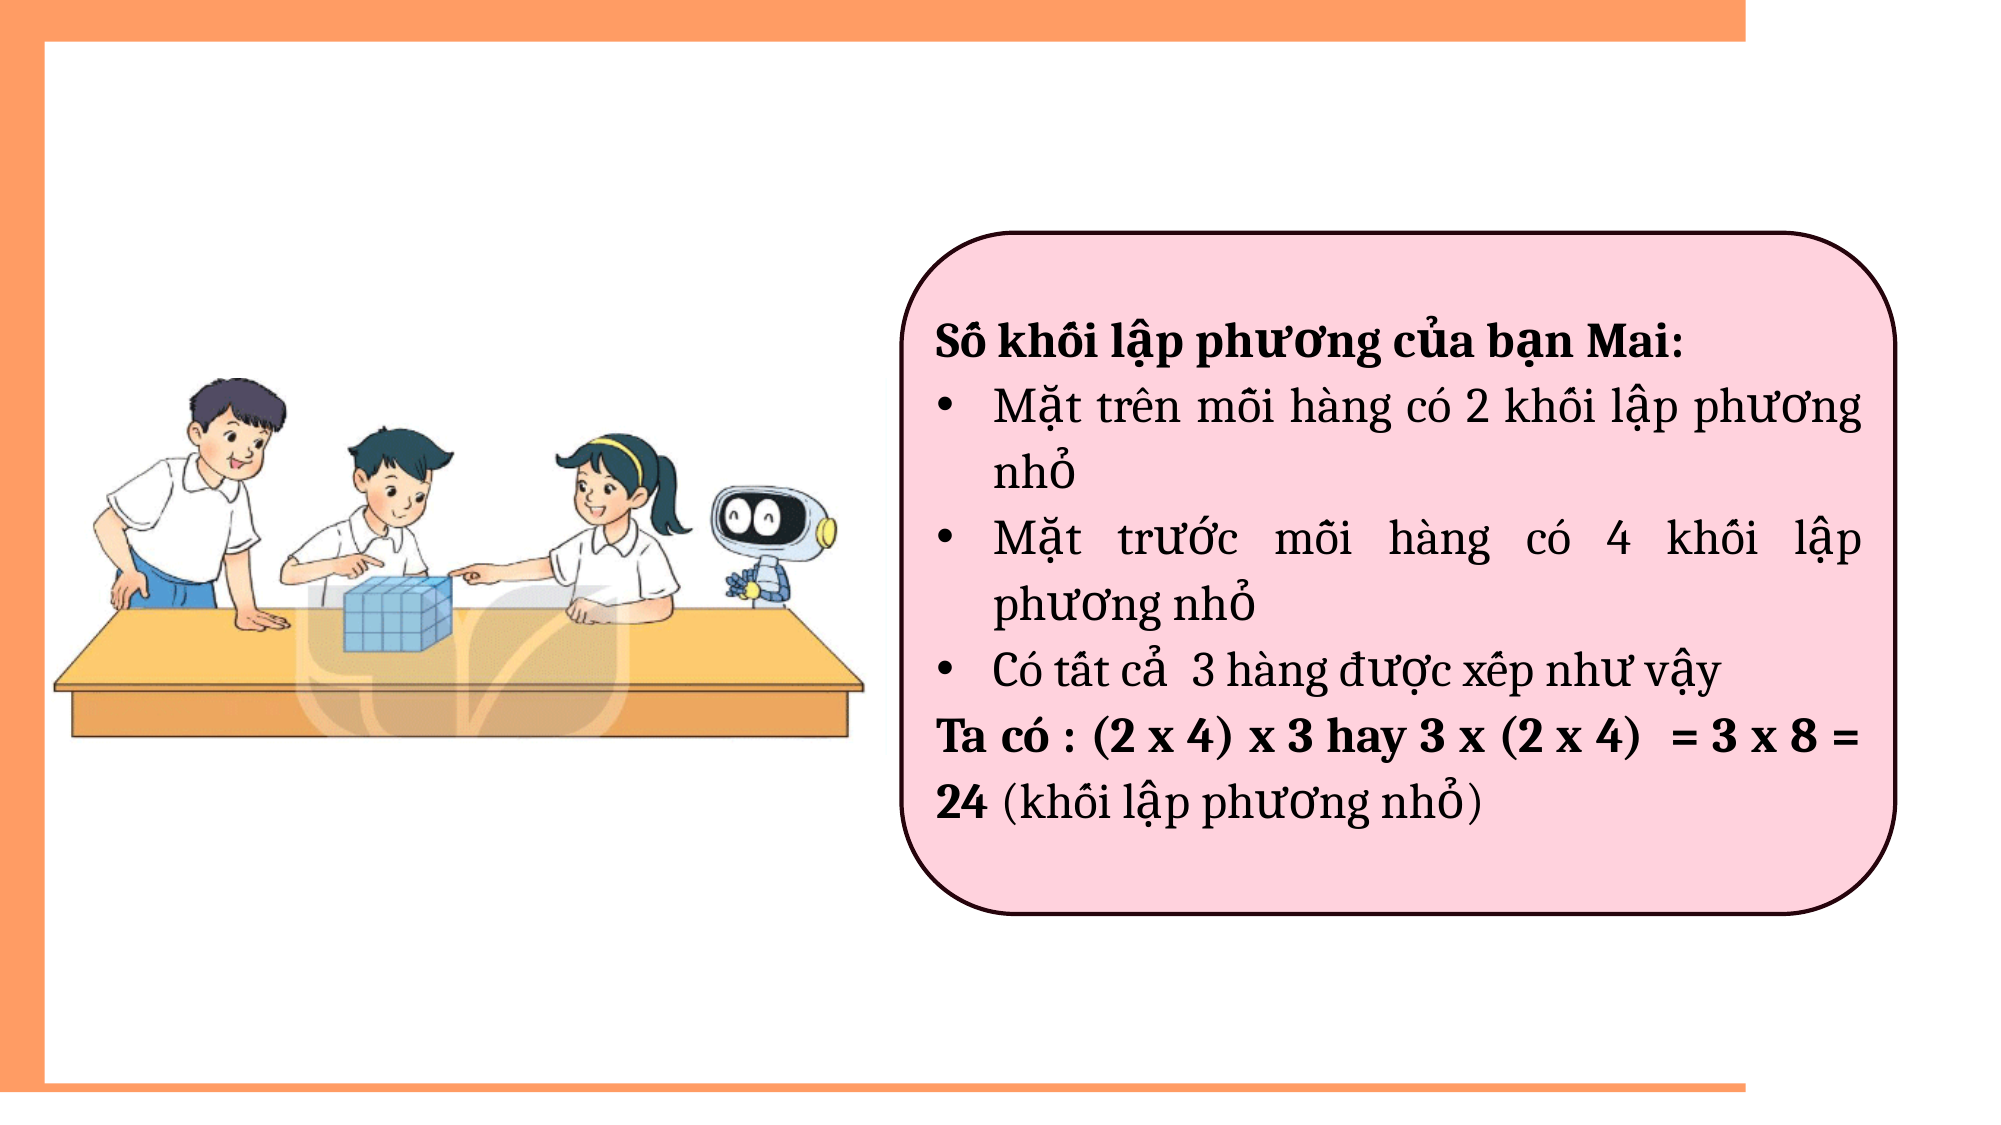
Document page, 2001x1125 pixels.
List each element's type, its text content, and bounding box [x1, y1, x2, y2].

text_box [44, 41, 1956, 1084]
text_box [901, 232, 1896, 914]
picture [51, 378, 887, 755]
text_box [0, 0, 1747, 1093]
text_box Số khối lập phương của bạn Mai: Mặt trên mỗi hàng có 2 khối lập phương nhỏ Mặt trước mỗi hàng có 4 khối lập phương nhỏ Có tất cả 3 hàng được xếp như vậy Ta có : (2 x 4) x 3 hay 3 x (2 x 4) = 3 x 8 = 24 (khối lập phương nhỏ) [921, 293, 1877, 837]
